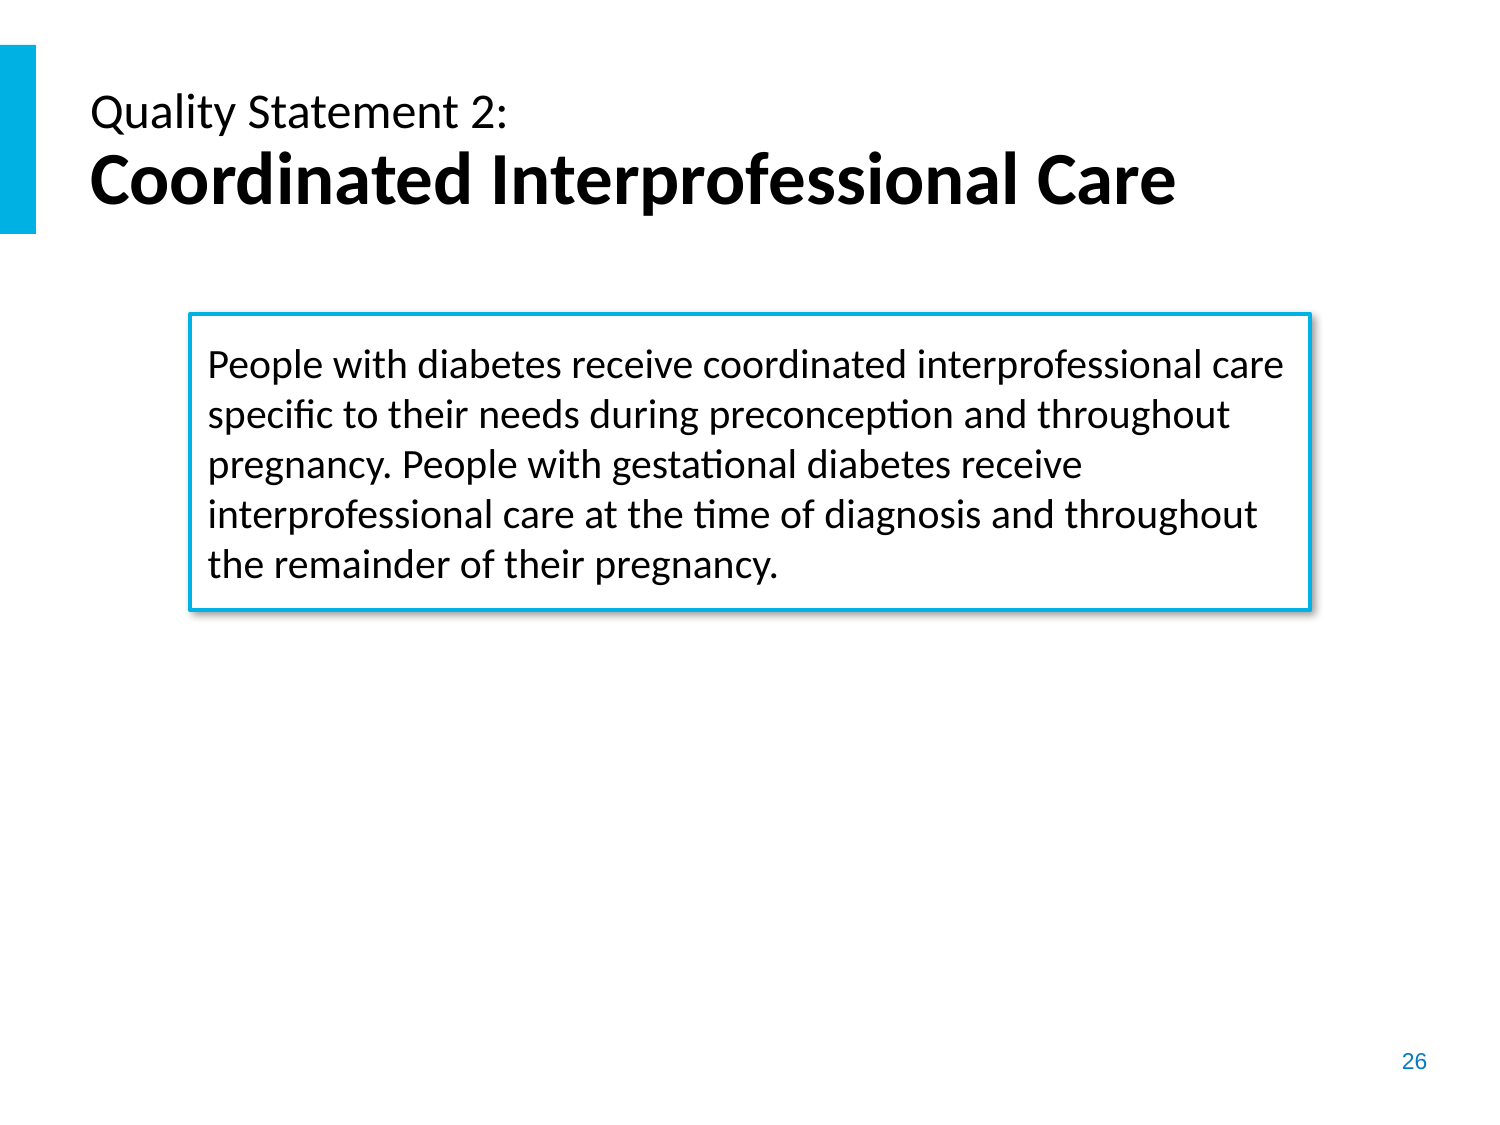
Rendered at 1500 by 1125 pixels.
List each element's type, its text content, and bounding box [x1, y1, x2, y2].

title Quality Statement 2: Coordinated Interprofessional Care [75, 78, 1428, 270]
text_box People with diabetes receive coordinated interprofessional care specific to their needs during preconception and throughout pregnancy. People with gestational diabetes receive interprofessional care at the time of diagnosis and throughout the remainder of their pregnancy. [190, 313, 1310, 611]
